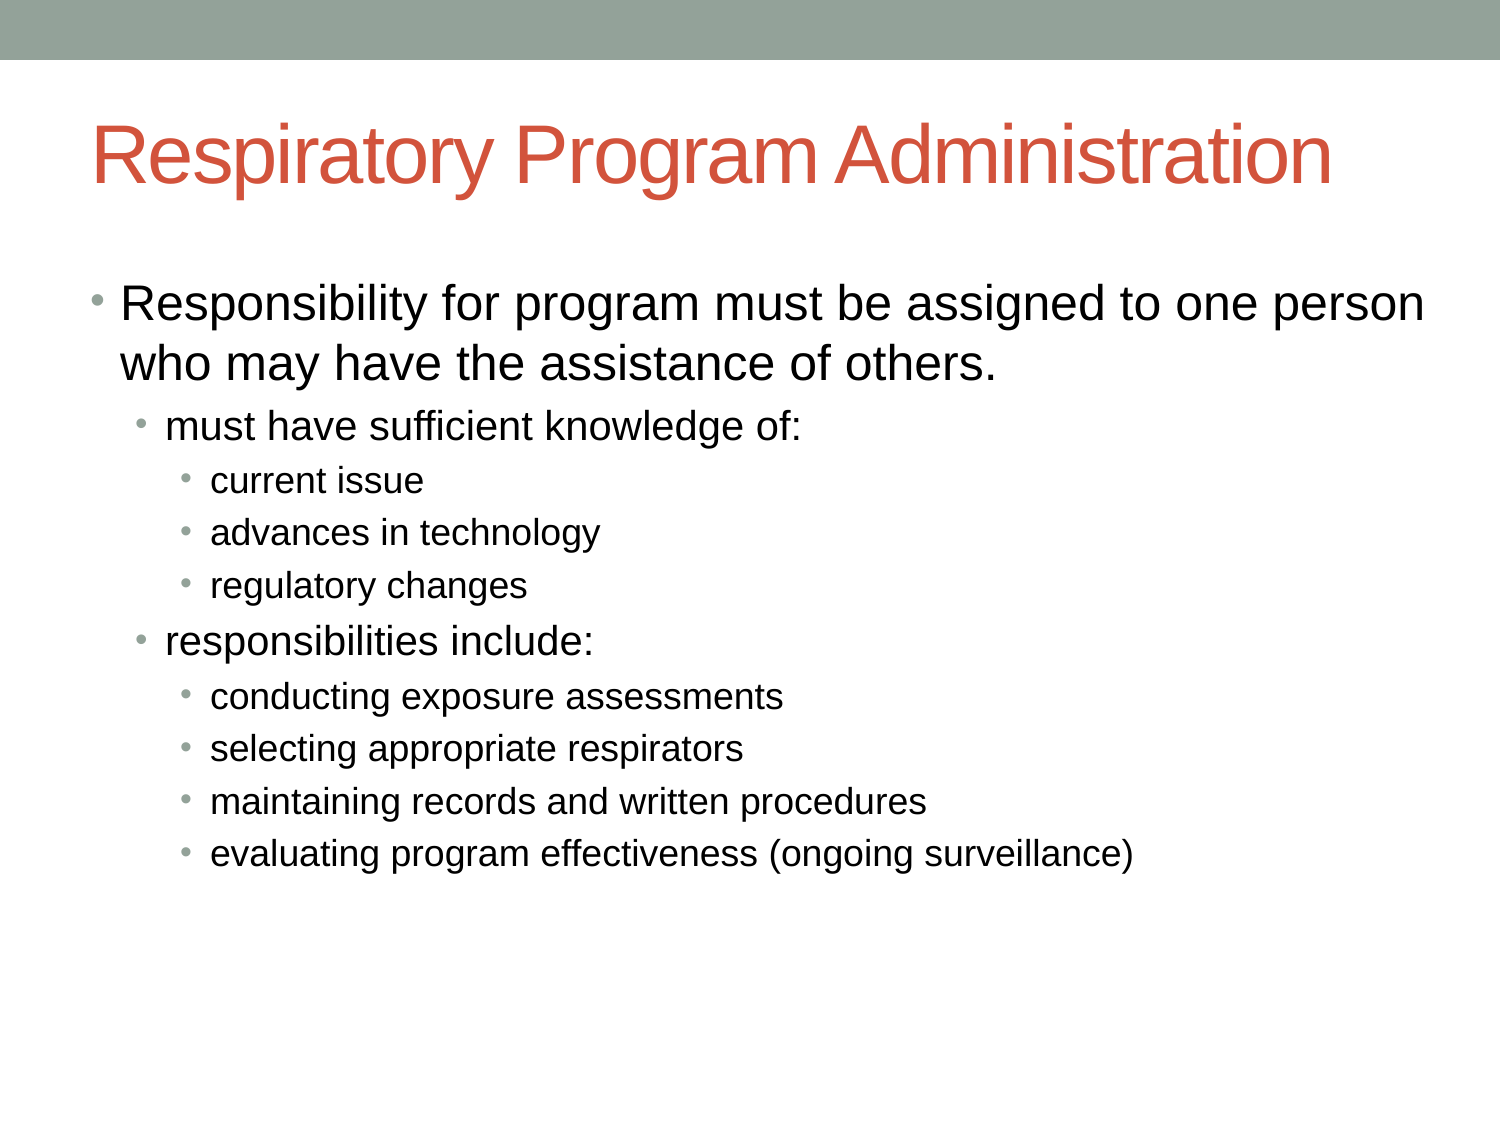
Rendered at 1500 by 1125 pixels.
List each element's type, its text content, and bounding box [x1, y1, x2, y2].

list Responsibility for program must be assigned to one person who may have the assistance of others. must have sufficient knowledge of: current issue advances in technology regulatory changes responsibilities include: conducting exposure assessments selecting appropriate respirators maintaining records and written procedures evaluating program effectiveness (ongoing surveillance) [75, 262, 1500, 1125]
title Respiratory Program Administration [75, 74, 1375, 225]
